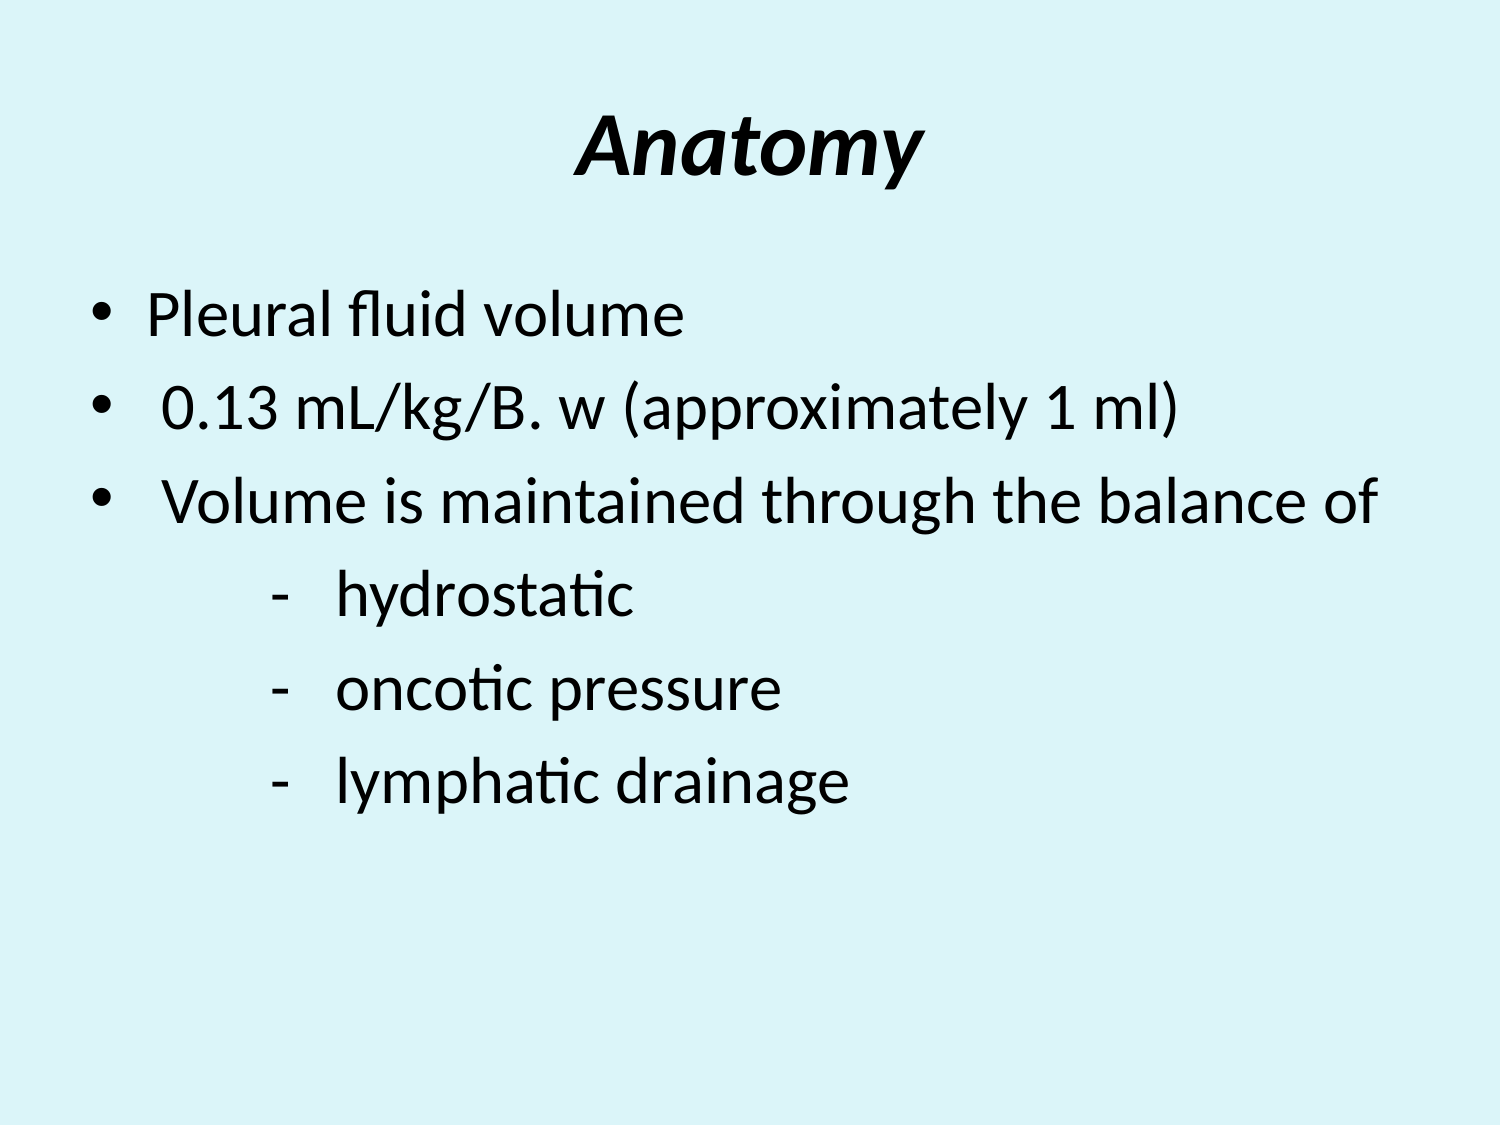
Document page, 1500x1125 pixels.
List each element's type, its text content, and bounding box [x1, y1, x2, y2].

title Anatomy [75, 45, 1425, 233]
list Pleural fluid volume 0.13 mL/kg/B. w (approximately 1 ml) Volume is maintained through the balance of - hydrostatic - oncotic pressure - lymphatic drainage [75, 262, 1425, 1005]
